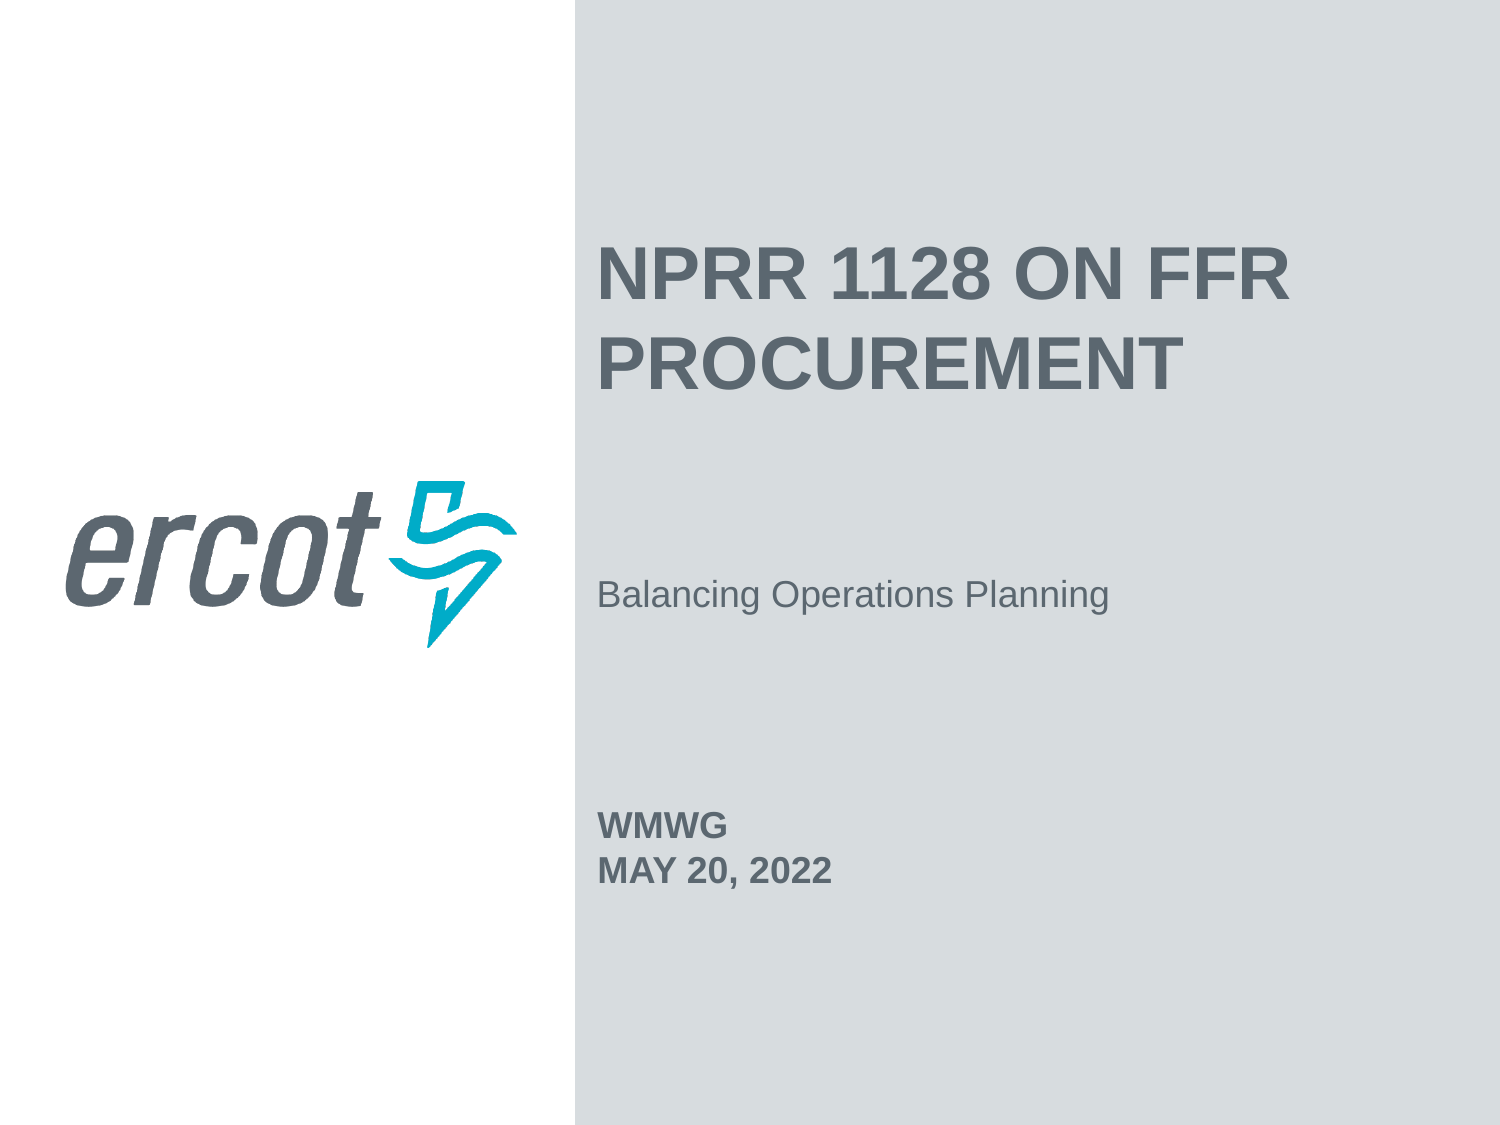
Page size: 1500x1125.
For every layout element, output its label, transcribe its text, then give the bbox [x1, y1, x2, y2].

list WMWG May 20, 2022 [582, 793, 1315, 900]
list Balancing Operations Planning [581, 562, 1315, 714]
picture [56, 471, 525, 654]
list NPRR 1128 On FFR Procurement [581, 217, 1488, 596]
